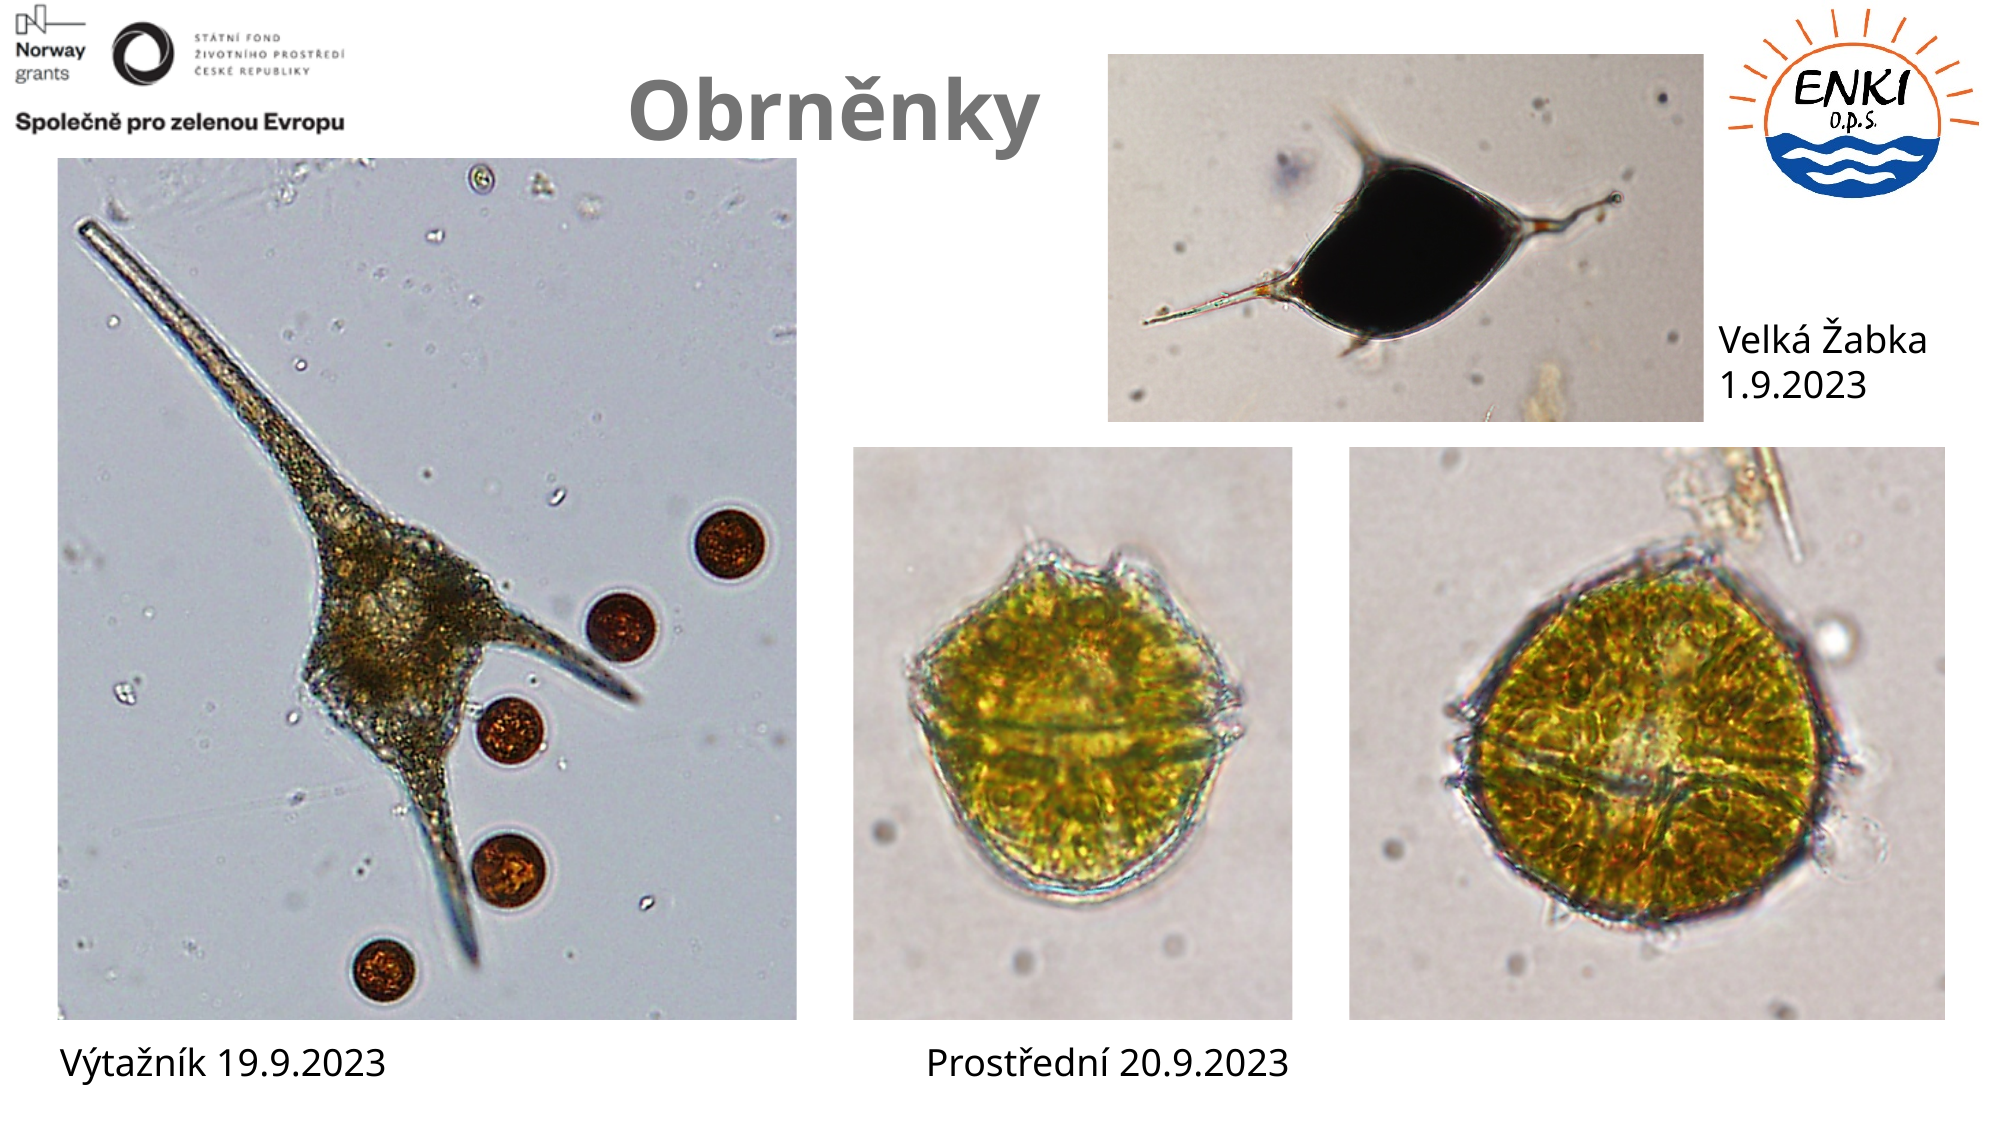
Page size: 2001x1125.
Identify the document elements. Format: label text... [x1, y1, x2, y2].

text_box Prostřední 20.9.2023 [911, 1031, 1305, 1092]
picture [56, 158, 798, 1020]
picture [1107, 54, 1705, 422]
text_box Výtažník 19.9.2023 [45, 1031, 402, 1092]
text_box Velká Žabka 1.9.2023 [1705, 308, 1954, 414]
picture [9, 0, 353, 146]
picture [1348, 446, 1946, 1020]
text_box Obrněnky [612, 49, 1056, 165]
picture [852, 446, 1293, 1020]
picture [1718, 0, 1991, 206]
